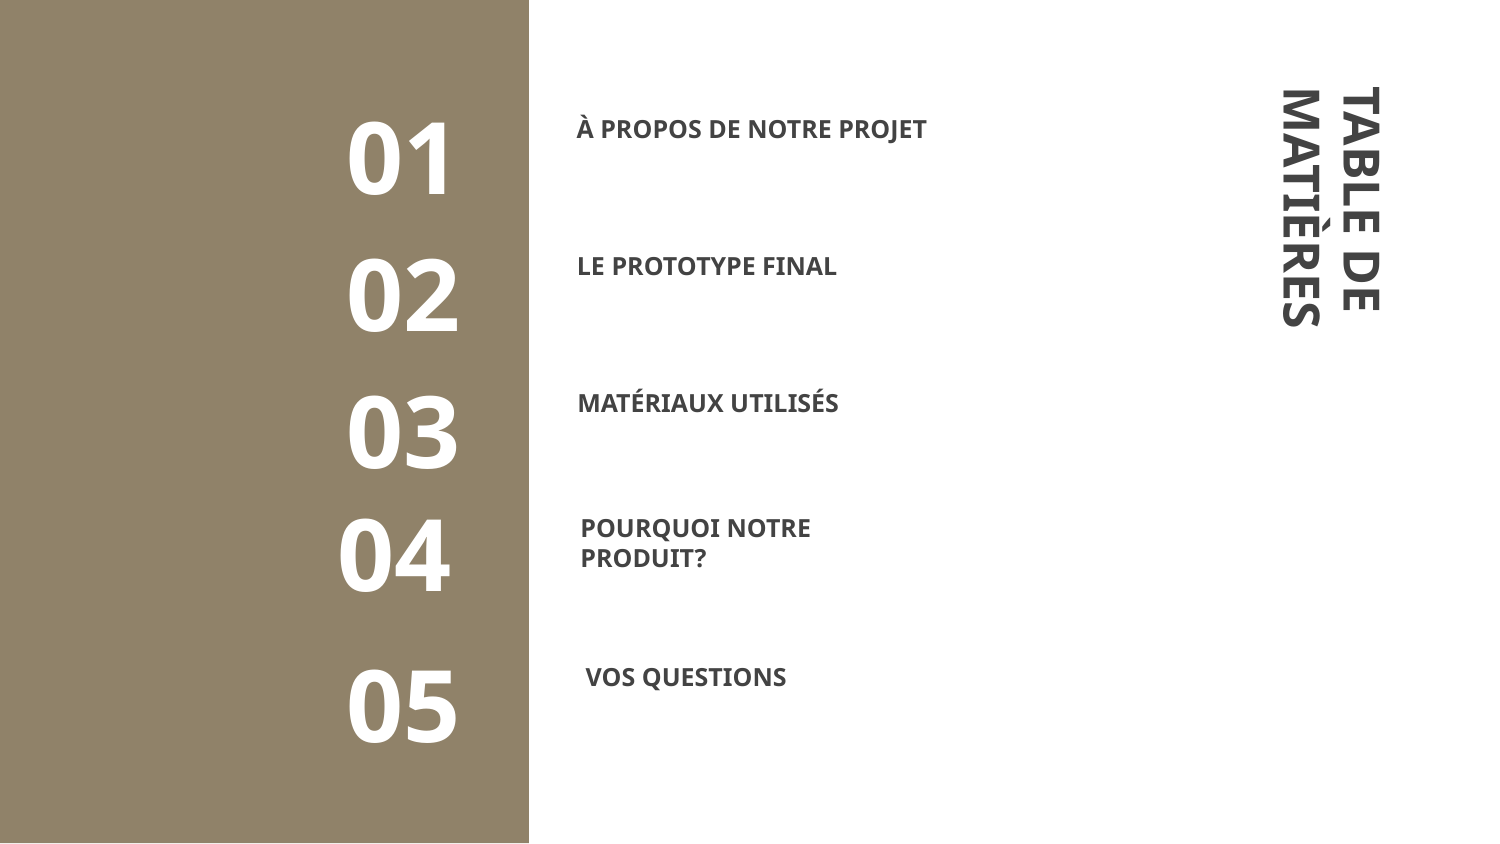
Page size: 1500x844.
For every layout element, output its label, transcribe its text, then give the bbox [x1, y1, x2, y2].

title VOS QUESTIONS [570, 653, 940, 707]
title LE PROTOTYPE FINAL [561, 200, 932, 296]
text_box [0, 0, 529, 844]
title TABLE DE MATIÈRES [1293, 71, 1374, 549]
title 04 [322, 504, 581, 599]
title POURQUOI NOTRE PRODUIT? [565, 552, 935, 648]
title 02 [331, 244, 597, 339]
title 03 [331, 381, 590, 476]
title 05 [331, 654, 590, 750]
title MATÉRIAUX UTILISÉS [562, 338, 932, 433]
title À PROPOS DE NOTRE PROJET [561, 63, 949, 159]
title 01 [331, 107, 618, 203]
